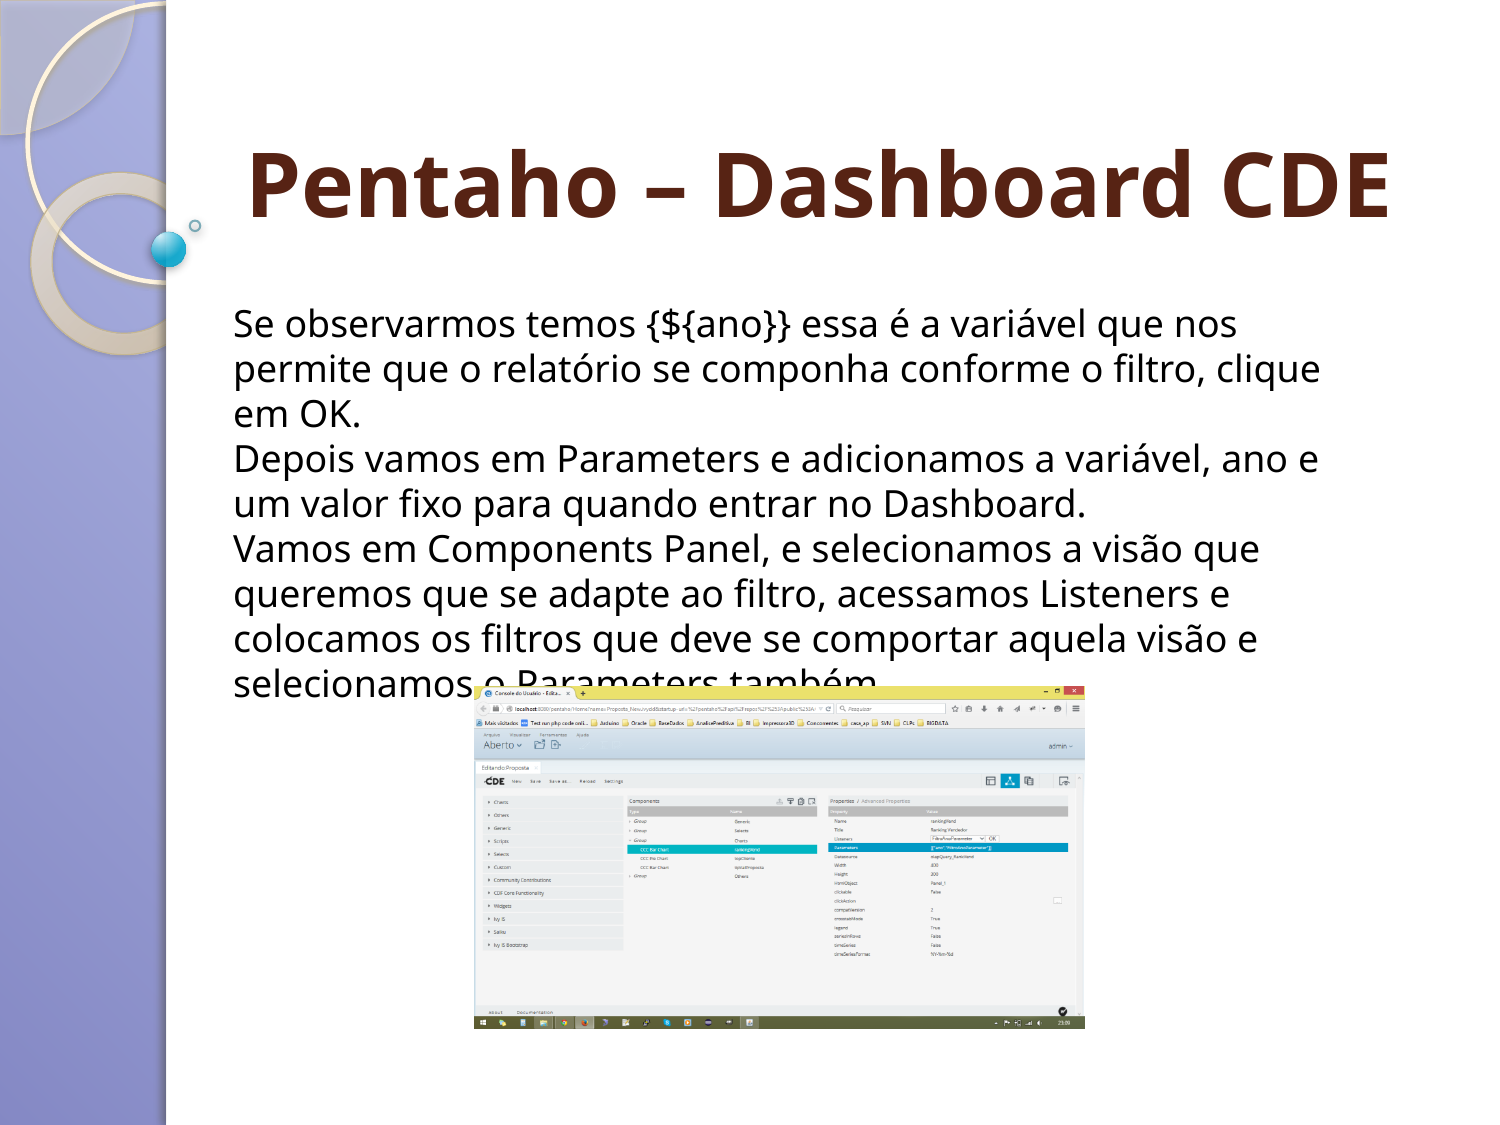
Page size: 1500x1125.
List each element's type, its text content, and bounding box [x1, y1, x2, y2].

picture [474, 686, 1085, 1030]
title Pentaho – Dashboard CDE [230, 1, 1446, 243]
text_box Se observarmos temos {${ano}} essa é a variável que nos permite que o relatório se componha conforme o filtro, clique em OK. Depois vamos em Parameters e adicionamos a variável, ano e um valor fixo para quando entrar no Dashboard. Vamos em Components Panel, e selecionamos a visão que queremos que se adapte ao filtro, acessamos Listeners e colocamos os filtros que deve se comportar aquela visão e selecionamos o Parameters também. [218, 292, 1341, 713]
